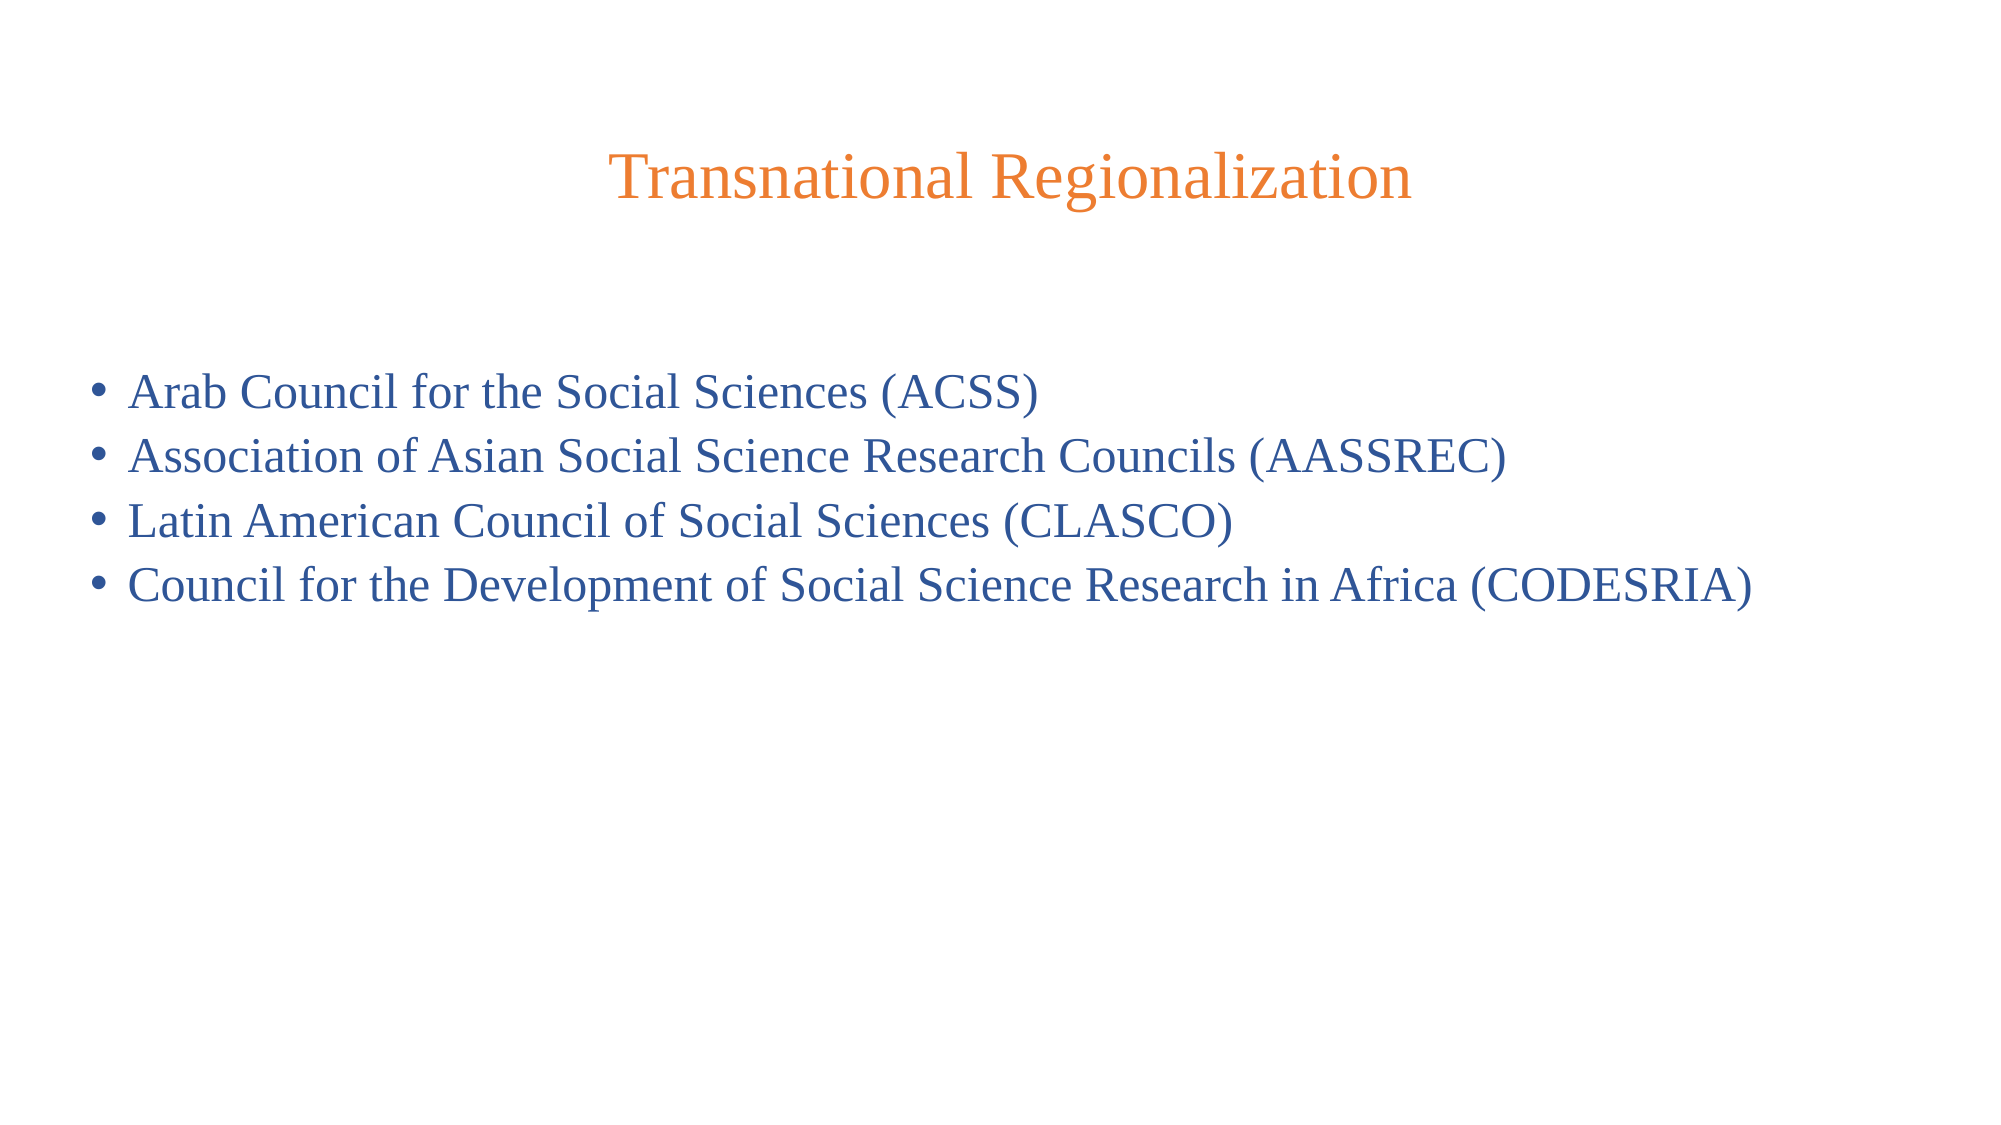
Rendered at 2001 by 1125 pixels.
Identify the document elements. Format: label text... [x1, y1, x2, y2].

title Transnational Regionalization [137, 59, 1863, 277]
list Arab Council for the Social Sciences (ACSS) Association of Asian Social Science Research Councils (AASSREC) Latin American Council of Social Sciences (CLASCO) Council for the Development of Social Science Research in Africa (CODESRIA) [0, 277, 2000, 1125]
